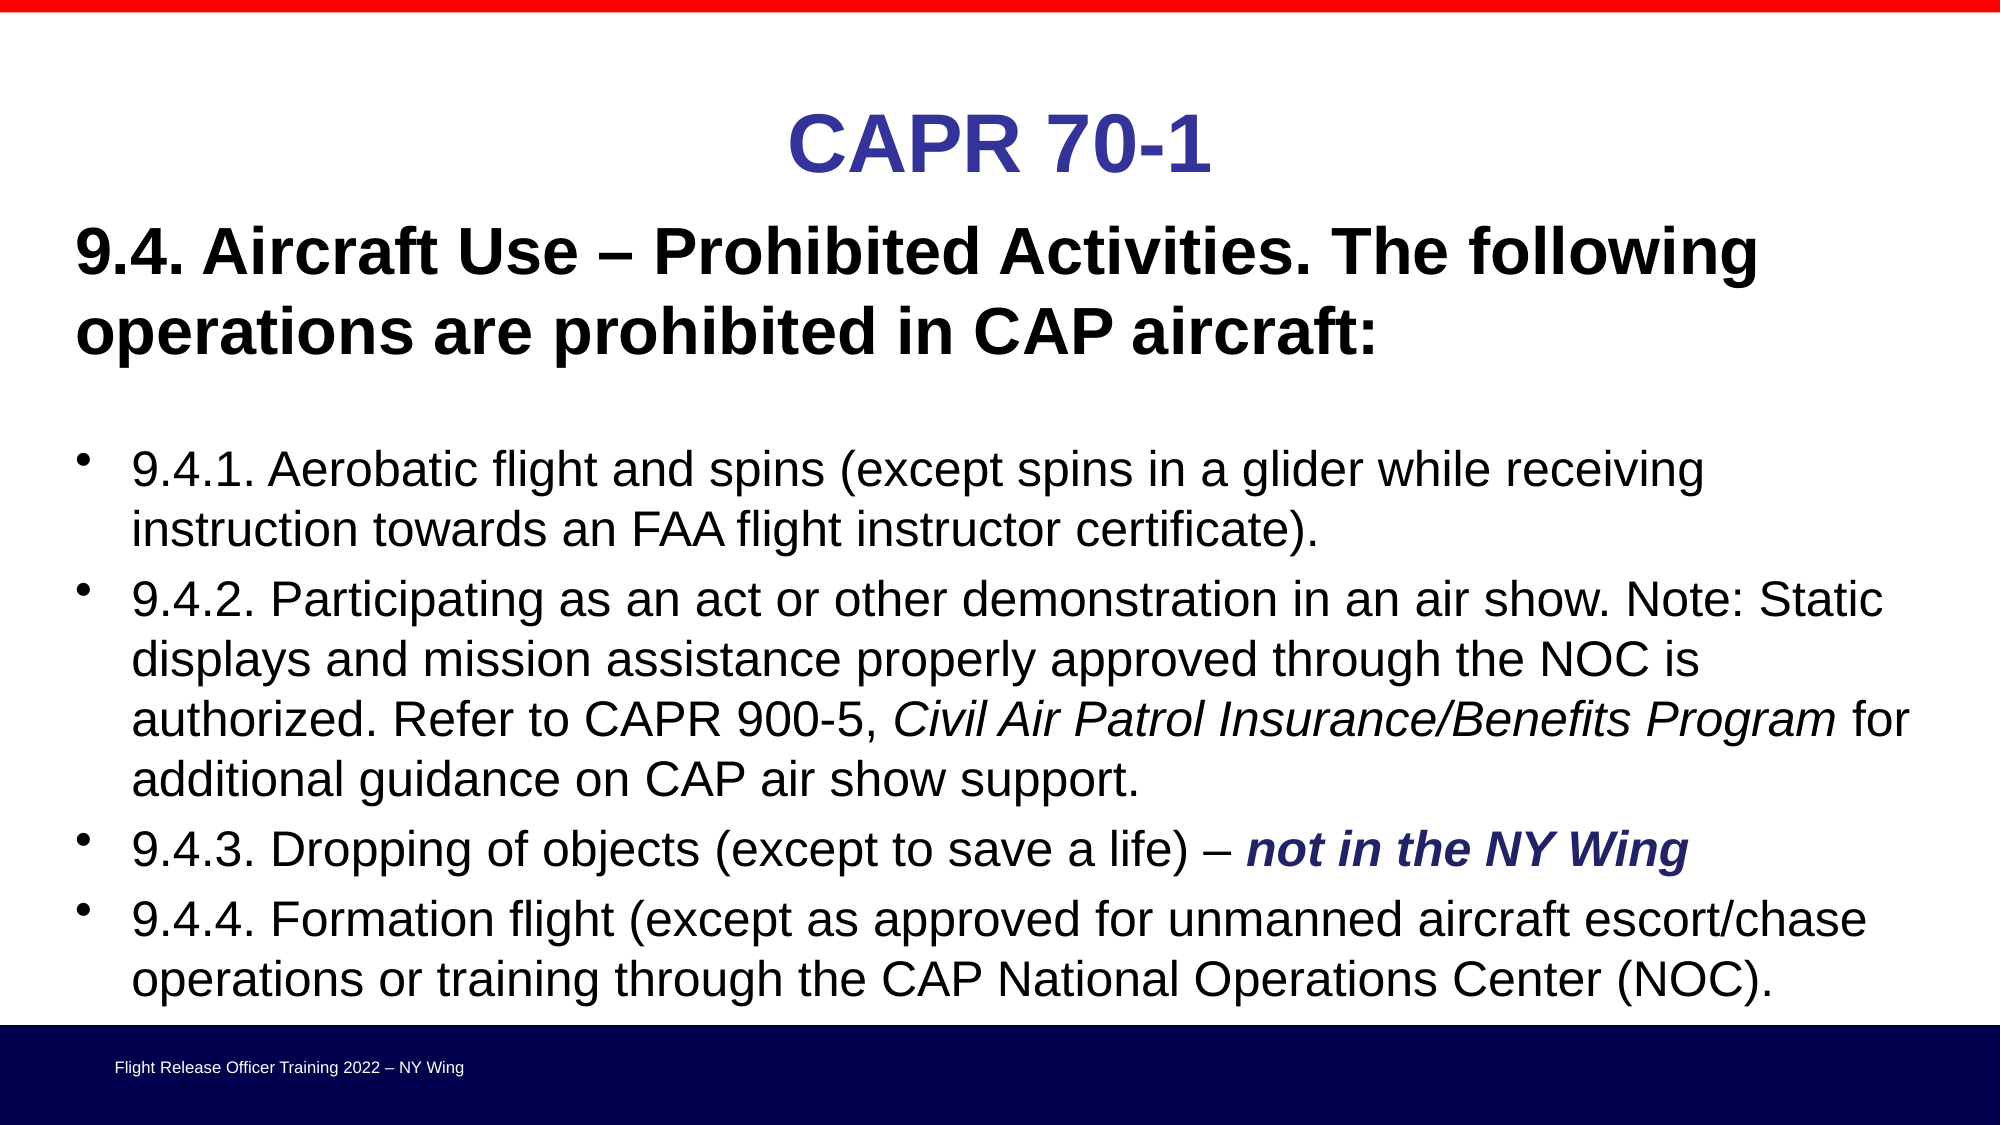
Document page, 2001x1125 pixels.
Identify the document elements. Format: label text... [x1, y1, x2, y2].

list 9.4. Aircraft Use – Prohibited Activities. The following operations are prohibited in CAP aircraft: 9.4.1. Aerobatic flight and spins (except spins in a glider while receiving instruction towards an FAA flight instructor certificate). 9.4.2. Participating as an act or other demonstration in an air show. Note: Static displays and mission assistance properly approved through the NOC is authorized. Refer to CAPR 900-5, Civil Air Patrol Insurance/Benefits Program for additional guidance on CAP air show support. 9.4.3. Dropping of objects (except to save a life) – not in the NY Wing 9.4.4. Formation flight (except as approved for unmanned aircraft escort/chase operations or training through the CAP National Operations Center (NOC). . [60, 200, 1940, 1016]
title CAPR 70-1 [99, 45, 1900, 200]
